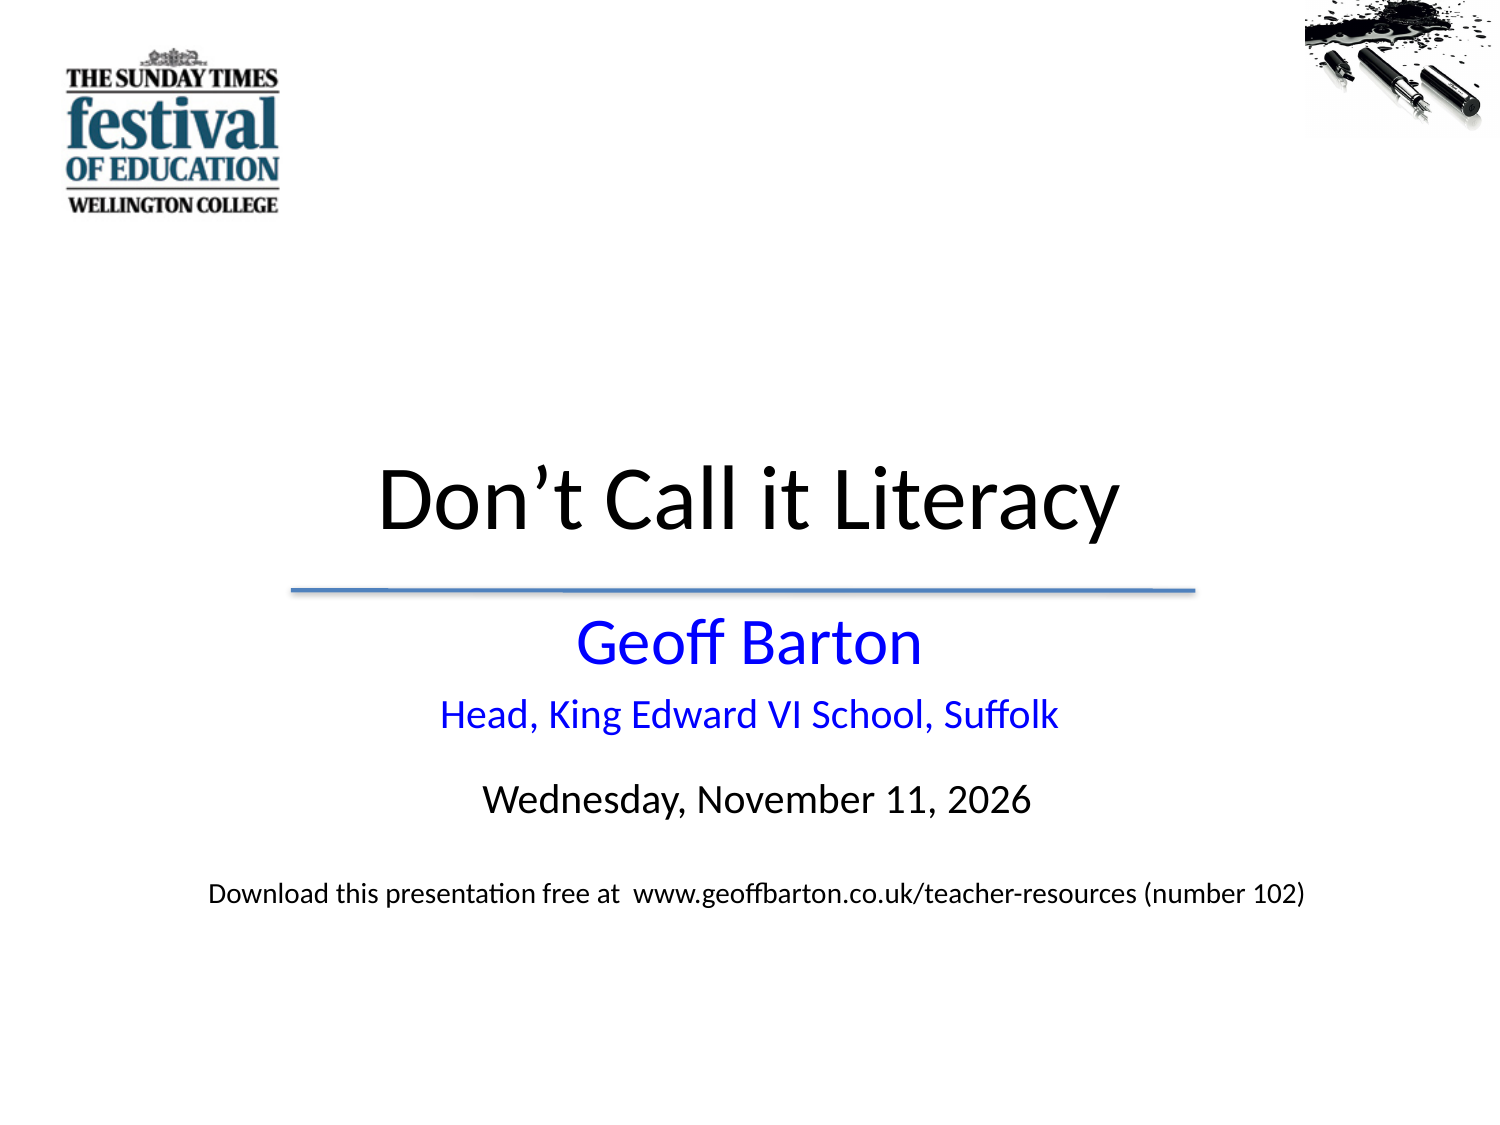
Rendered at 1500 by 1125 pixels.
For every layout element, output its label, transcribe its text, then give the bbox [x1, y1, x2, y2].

text_box Friday, 22 June 12 Download this presentation free at www.geoffbarton.co.uk/teacher-resources (number 102) [54, 763, 1461, 1052]
picture [1304, 0, 1500, 138]
subtitle Geoff Barton Head, King Edward VI School, Suffolk [225, 590, 1275, 763]
picture [45, 40, 303, 232]
title Don’t Call it Literacy [112, 372, 1388, 614]
